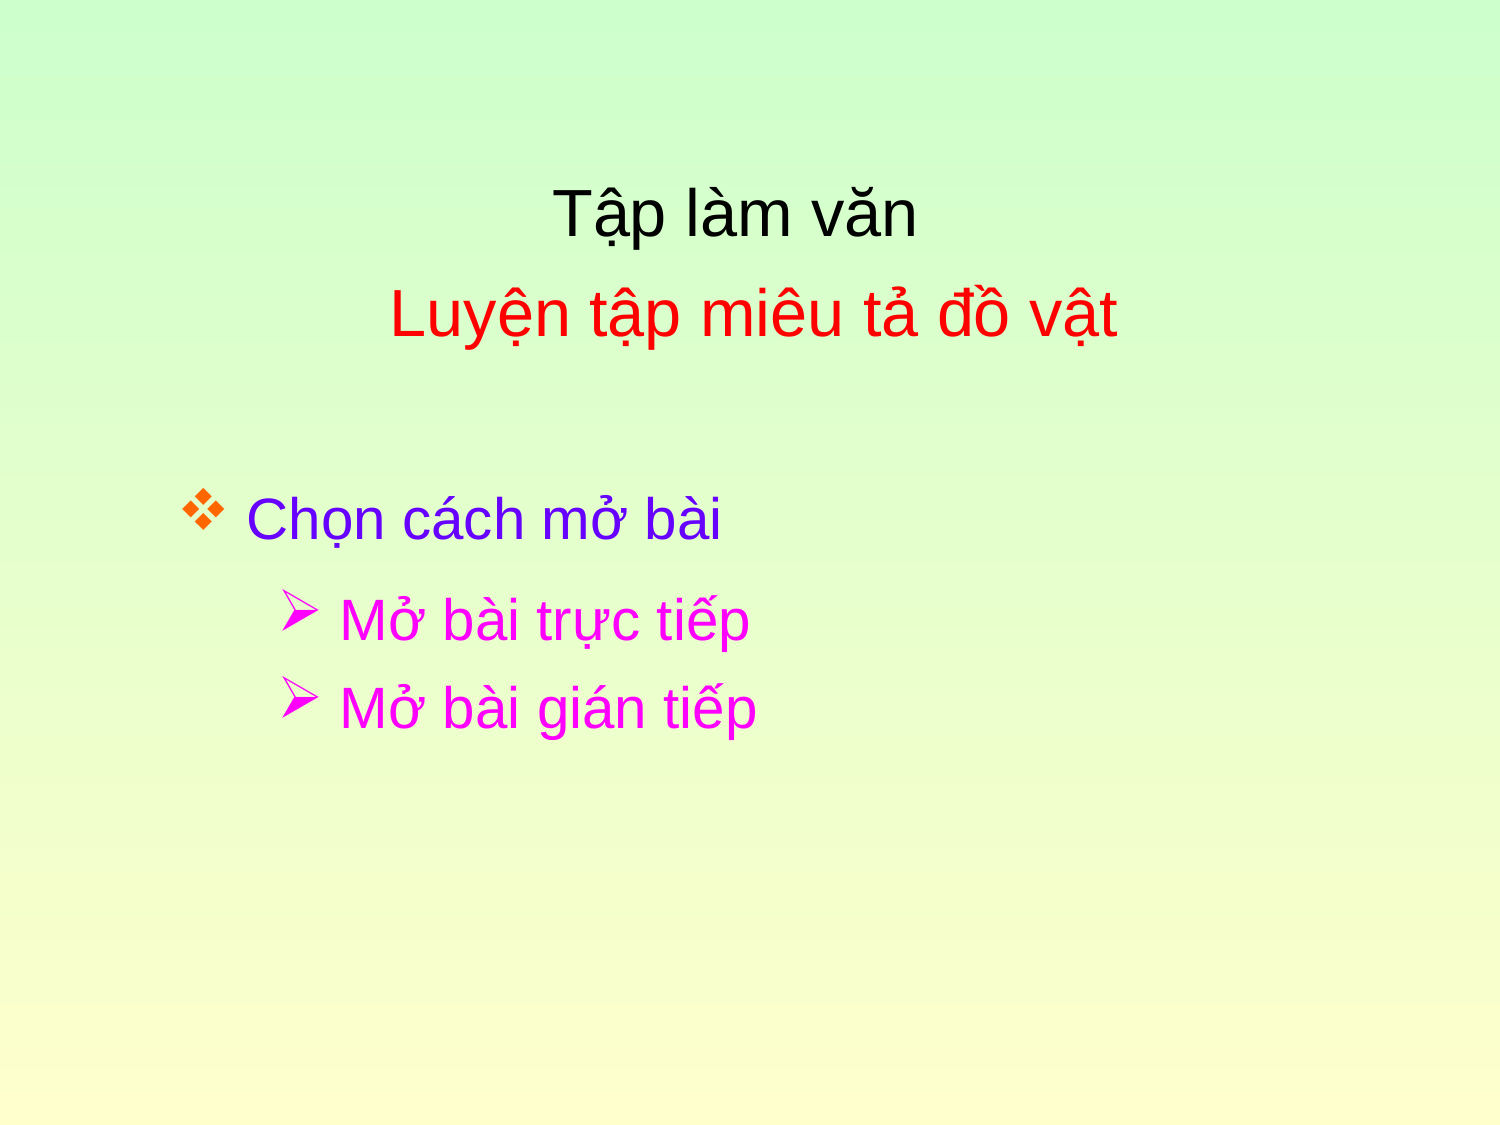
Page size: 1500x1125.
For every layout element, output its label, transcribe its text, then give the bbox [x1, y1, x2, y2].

text_box Tập làm văn [537, 162, 1075, 258]
text_box Mở bài gián tiếp [262, 662, 813, 748]
text_box Mở bài trực tiếp [262, 575, 800, 660]
text_box Luyện tập miêu tả đồ vật [375, 262, 1300, 358]
text_box Chọn cách mở bài [162, 473, 800, 559]
